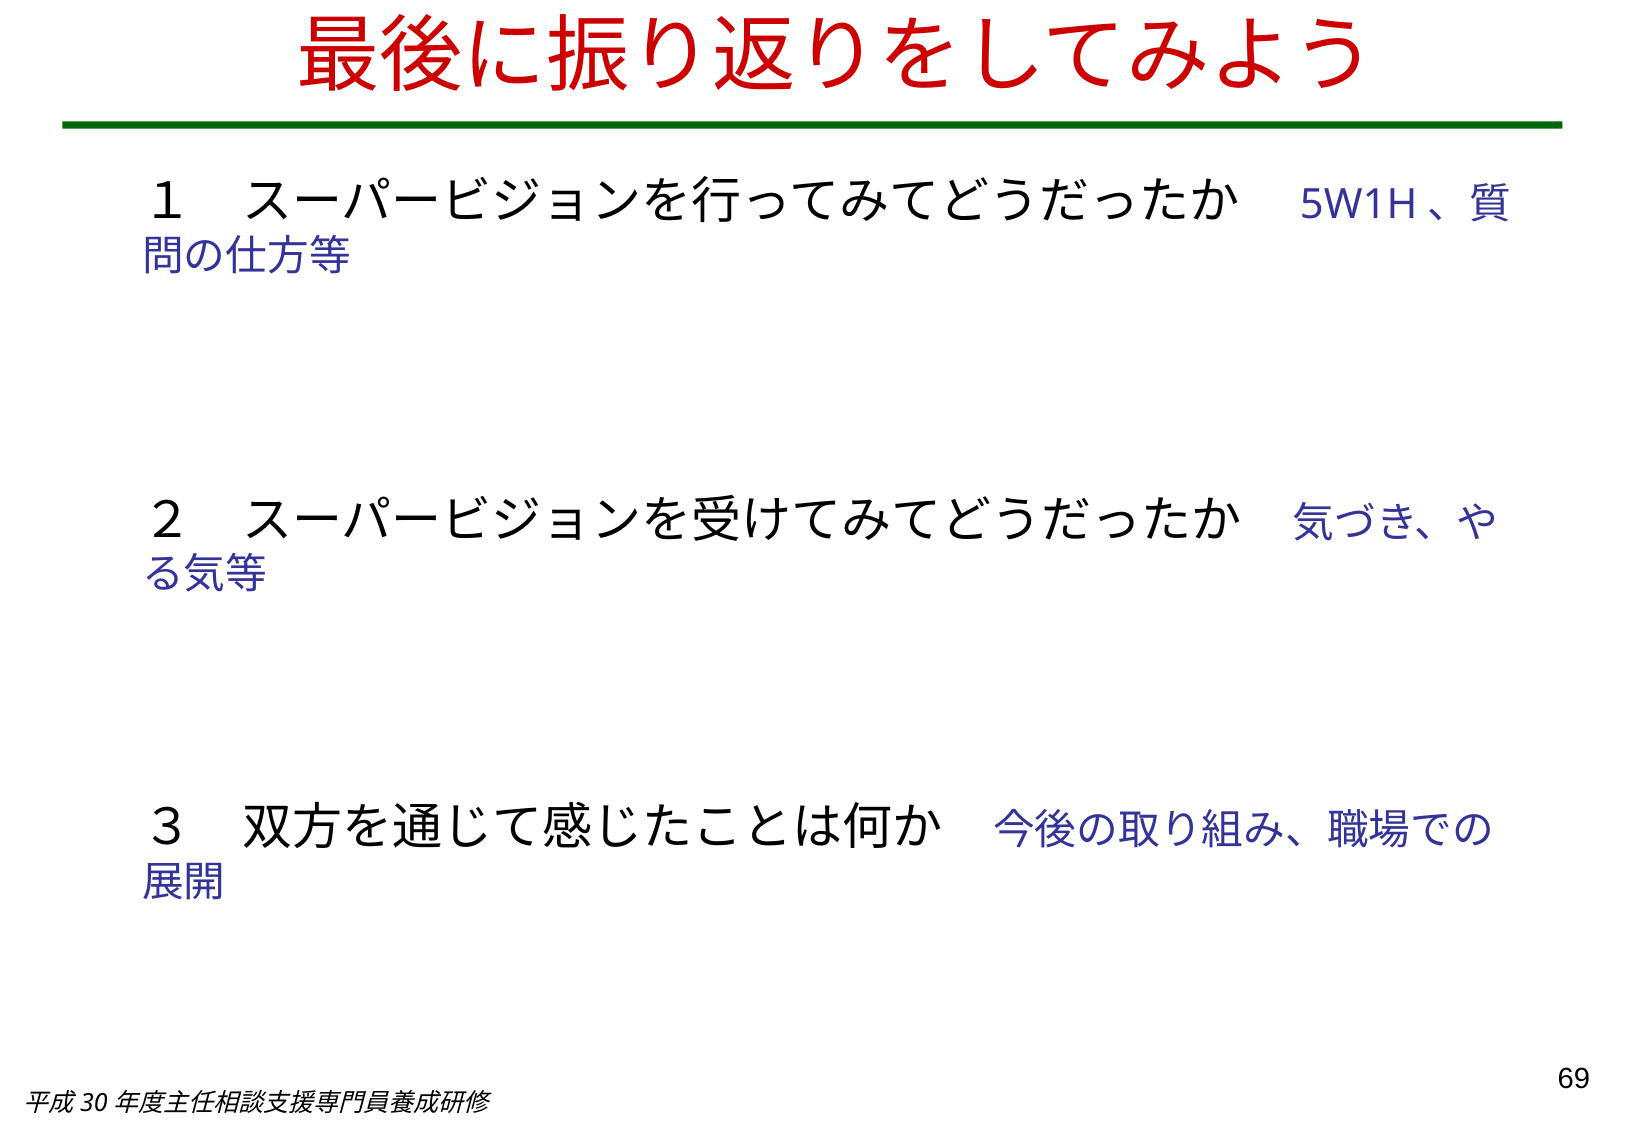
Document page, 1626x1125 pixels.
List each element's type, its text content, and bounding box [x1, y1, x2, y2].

text_box １ スーパービジョンを行ってみてどうだったか 5W1H、質問の仕方等 [127, 160, 1533, 286]
text_box 平成30年度主任相談支援専門員養成研修 [9, 1079, 600, 1125]
text_box ２ スーパービジョンを受けてみてどうだったか 気づき、やる気等 [127, 479, 1522, 605]
text_box ３ 双方を通じて感じたことは何か 今後の取り組み、職場での展開 [127, 786, 1510, 912]
title 最後に振り返りをしてみよう [162, 0, 1510, 103]
slide_number 69 [1225, 1051, 1606, 1125]
